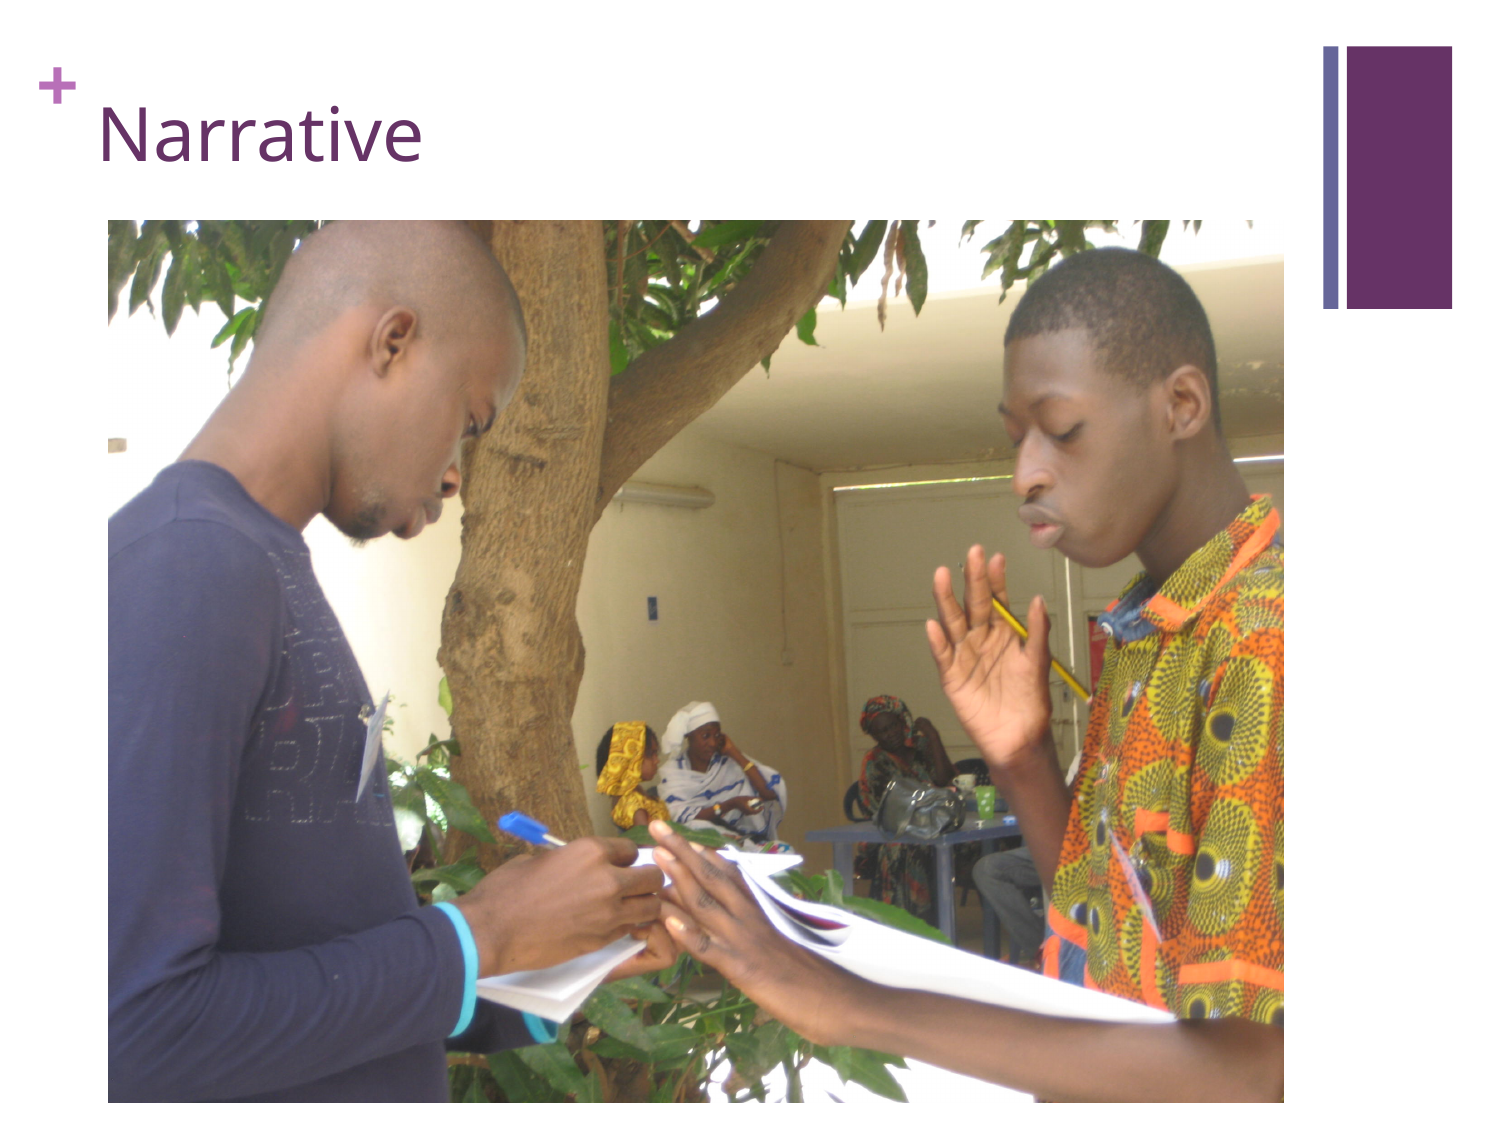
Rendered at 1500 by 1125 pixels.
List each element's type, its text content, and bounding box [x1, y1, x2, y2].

title Narrative [81, 79, 1322, 216]
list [0, 220, 1500, 1104]
